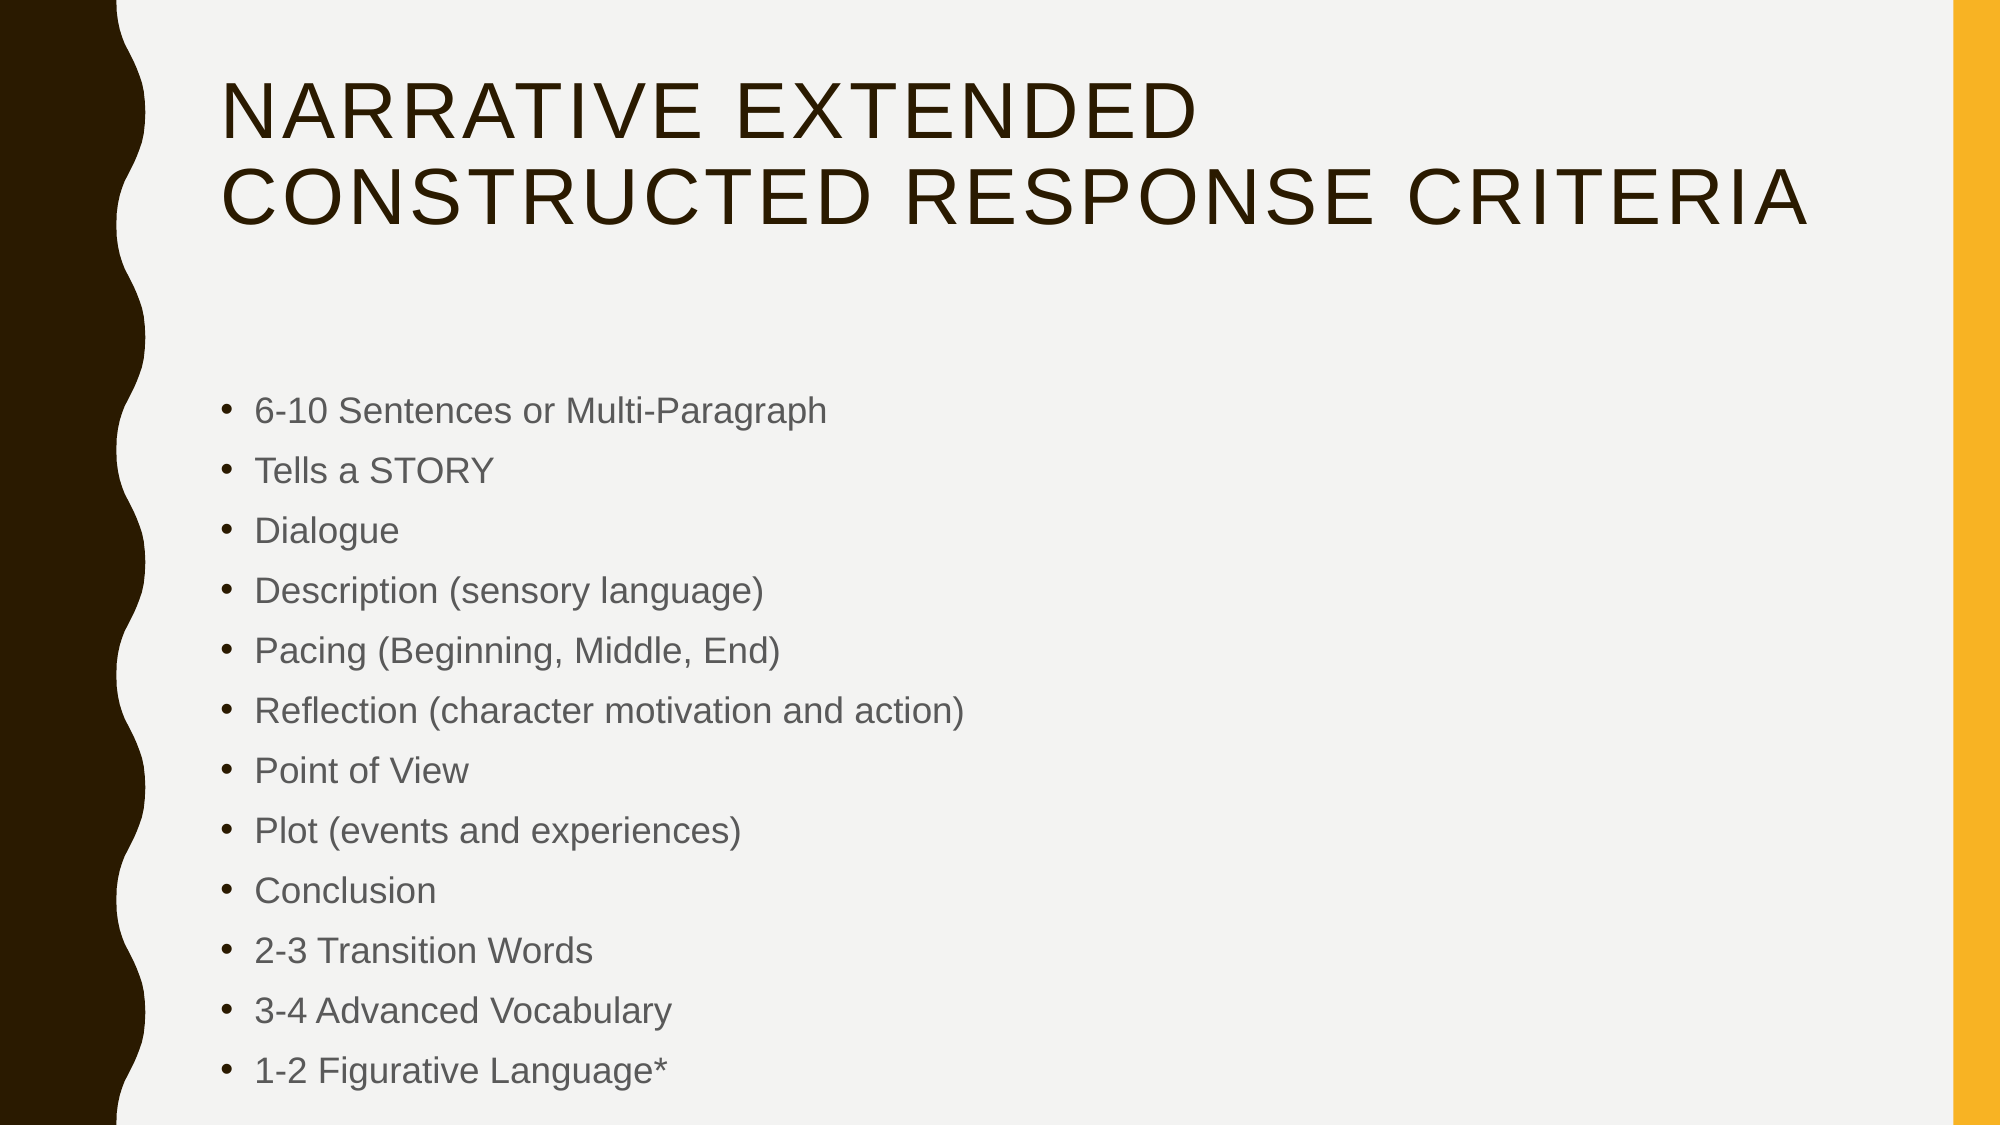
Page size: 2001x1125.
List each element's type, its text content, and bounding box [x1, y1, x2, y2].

title Narrative Extended Constructed Response Criteria [205, 62, 1875, 308]
list 6-10 Sentences or Multi-Paragraph Tells a STORY Dialogue Description (sensory language) Pacing (Beginning, Middle, End) Reflection (character motivation and action) Point of View Plot (events and experiences) Conclusion 2-3 Transition Words 3-4 Advanced Vocabulary 1-2 Figurative Language* [205, 375, 1875, 1100]
